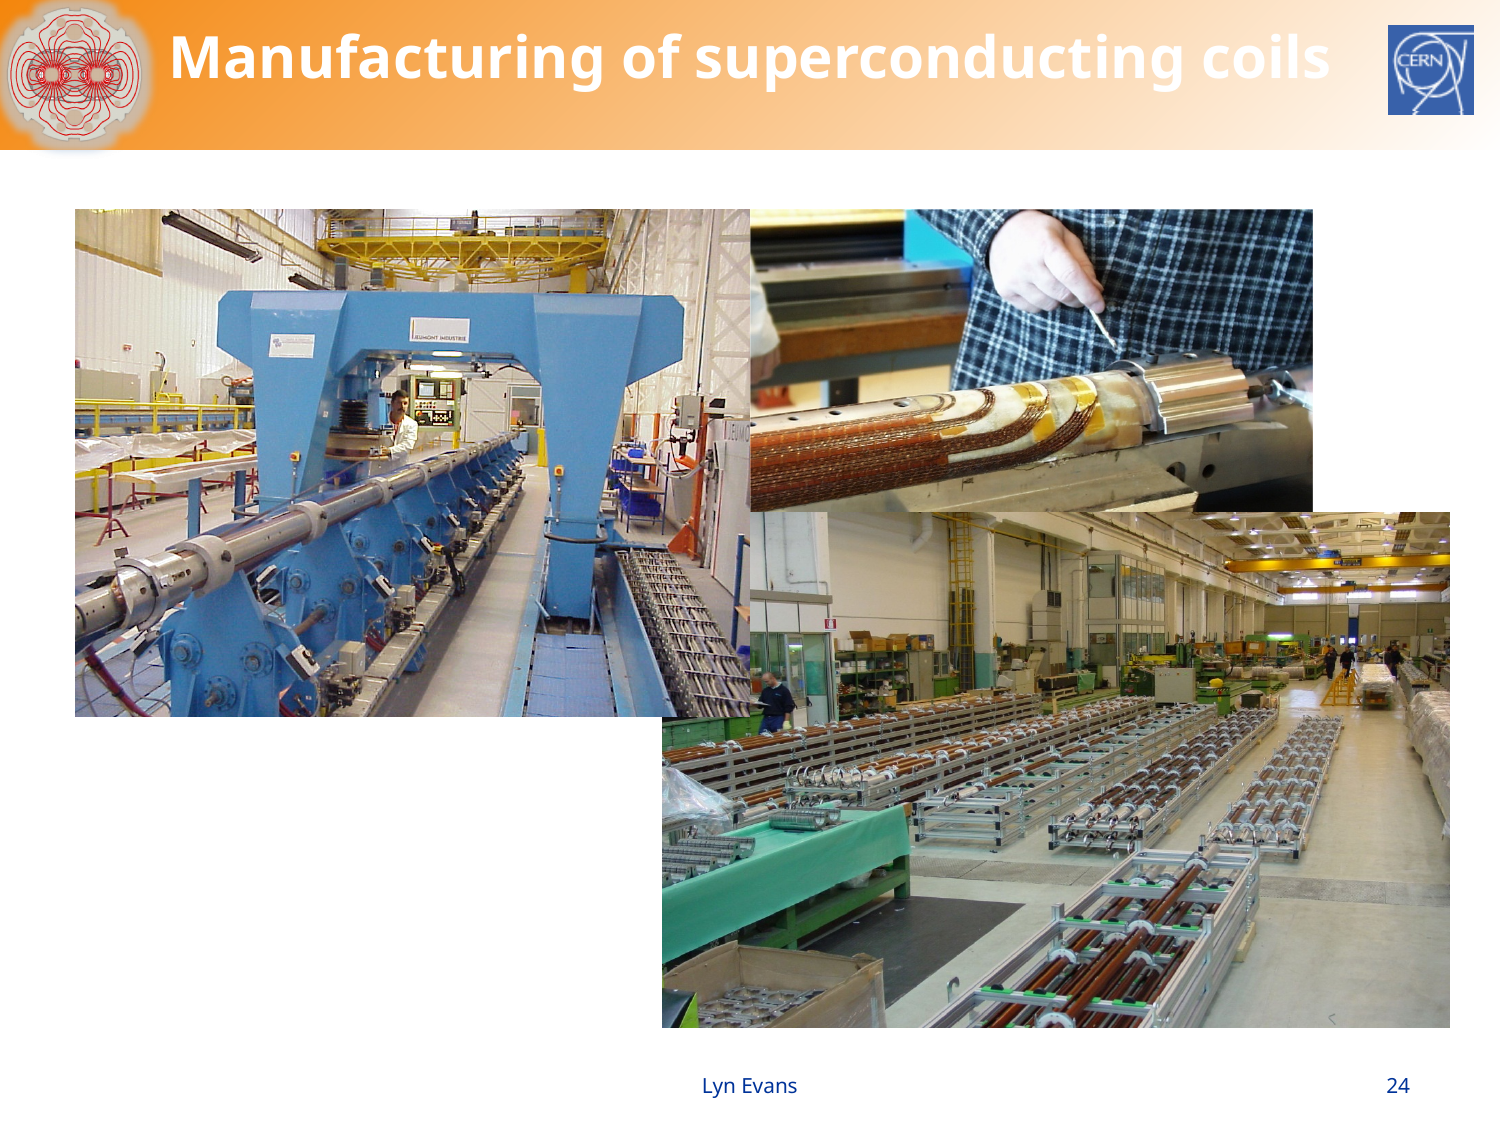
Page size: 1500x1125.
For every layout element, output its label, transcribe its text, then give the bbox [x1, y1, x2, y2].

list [751, 209, 1313, 510]
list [662, 512, 1451, 1029]
picture [9, 9, 140, 140]
picture [74, 209, 751, 717]
slide_number 24 [1074, 1065, 1425, 1125]
picture [1388, 25, 1474, 115]
title Manufacturing of superconducting coils [75, 12, 1425, 99]
footer Lyn Evans [512, 1065, 988, 1125]
